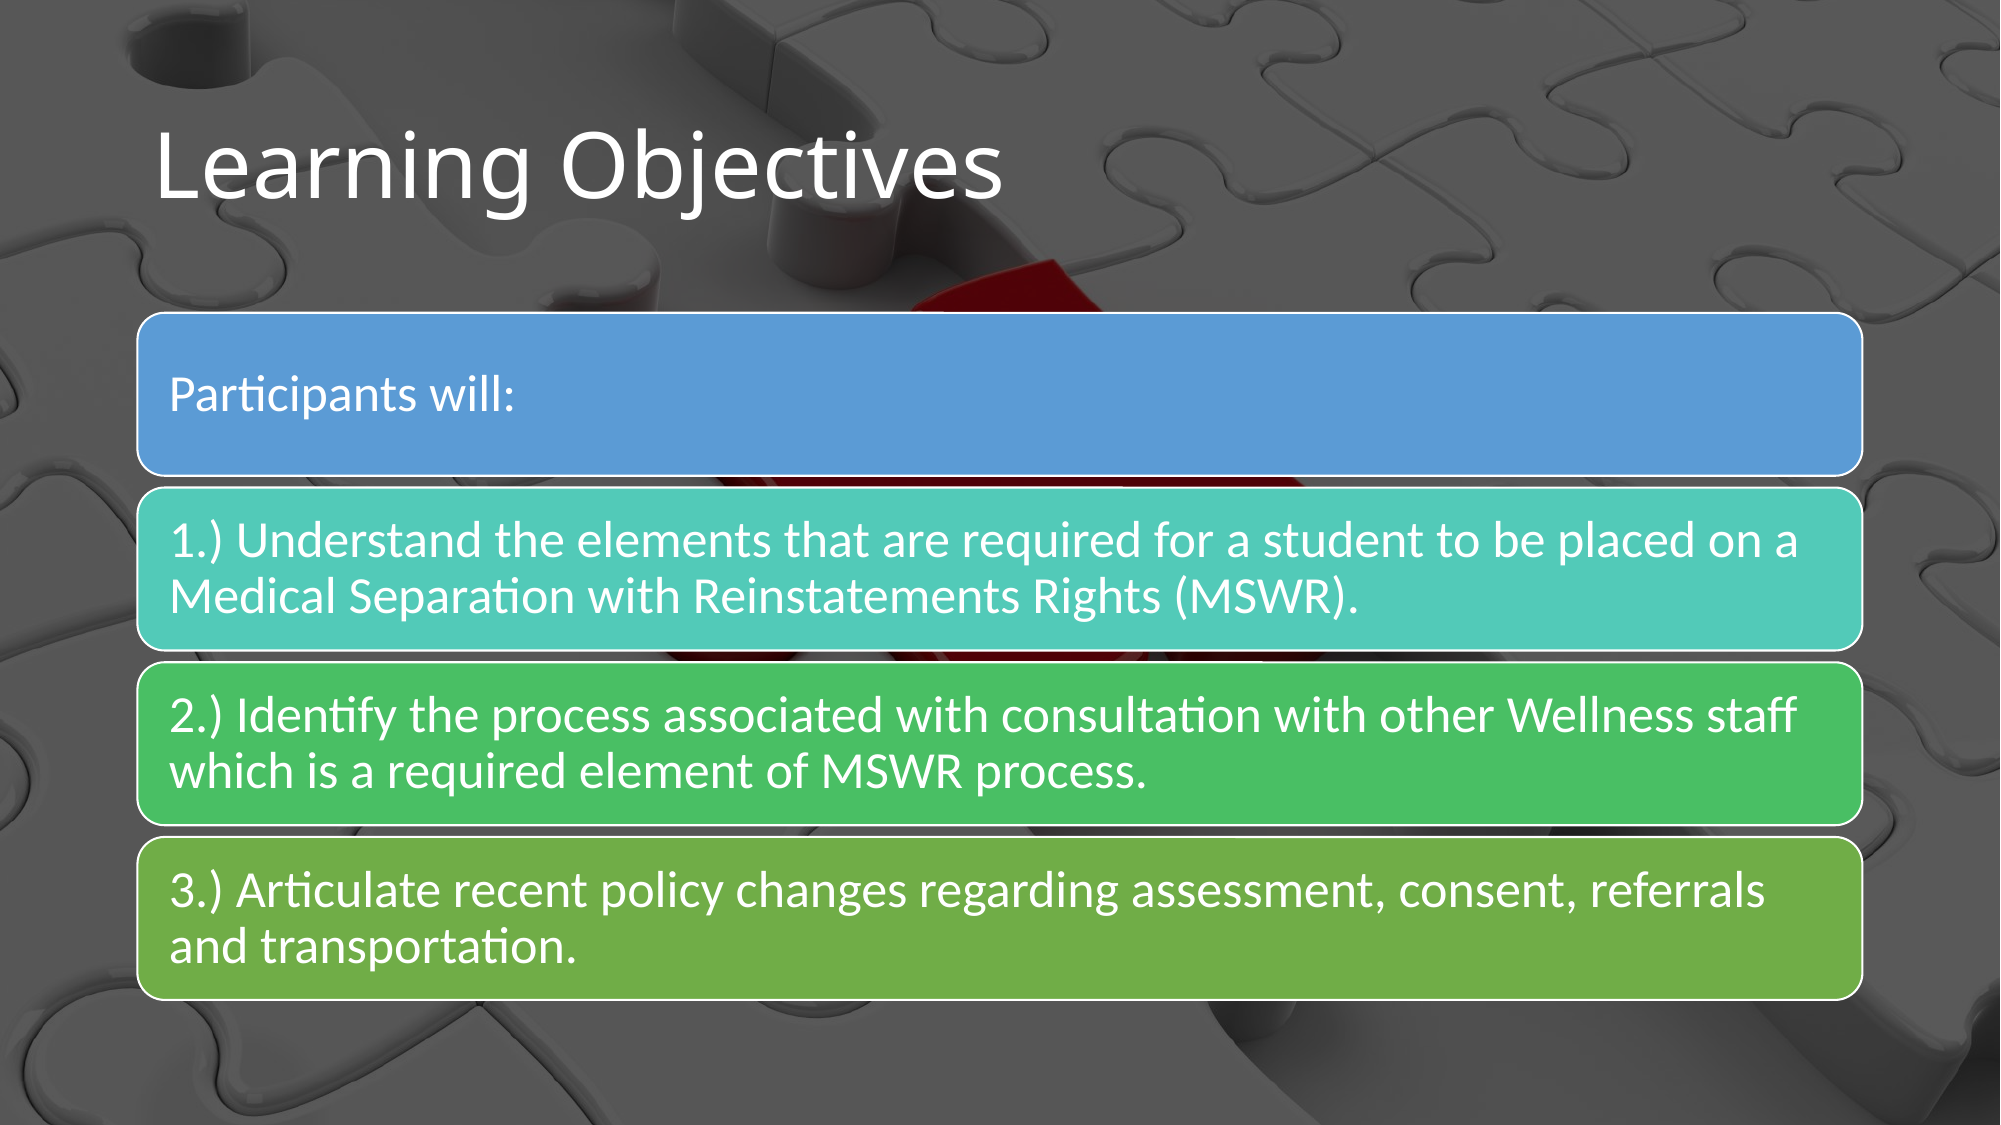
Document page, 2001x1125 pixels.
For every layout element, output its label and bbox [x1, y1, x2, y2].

list [137, 299, 1863, 1014]
picture [0, 0, 2000, 1125]
